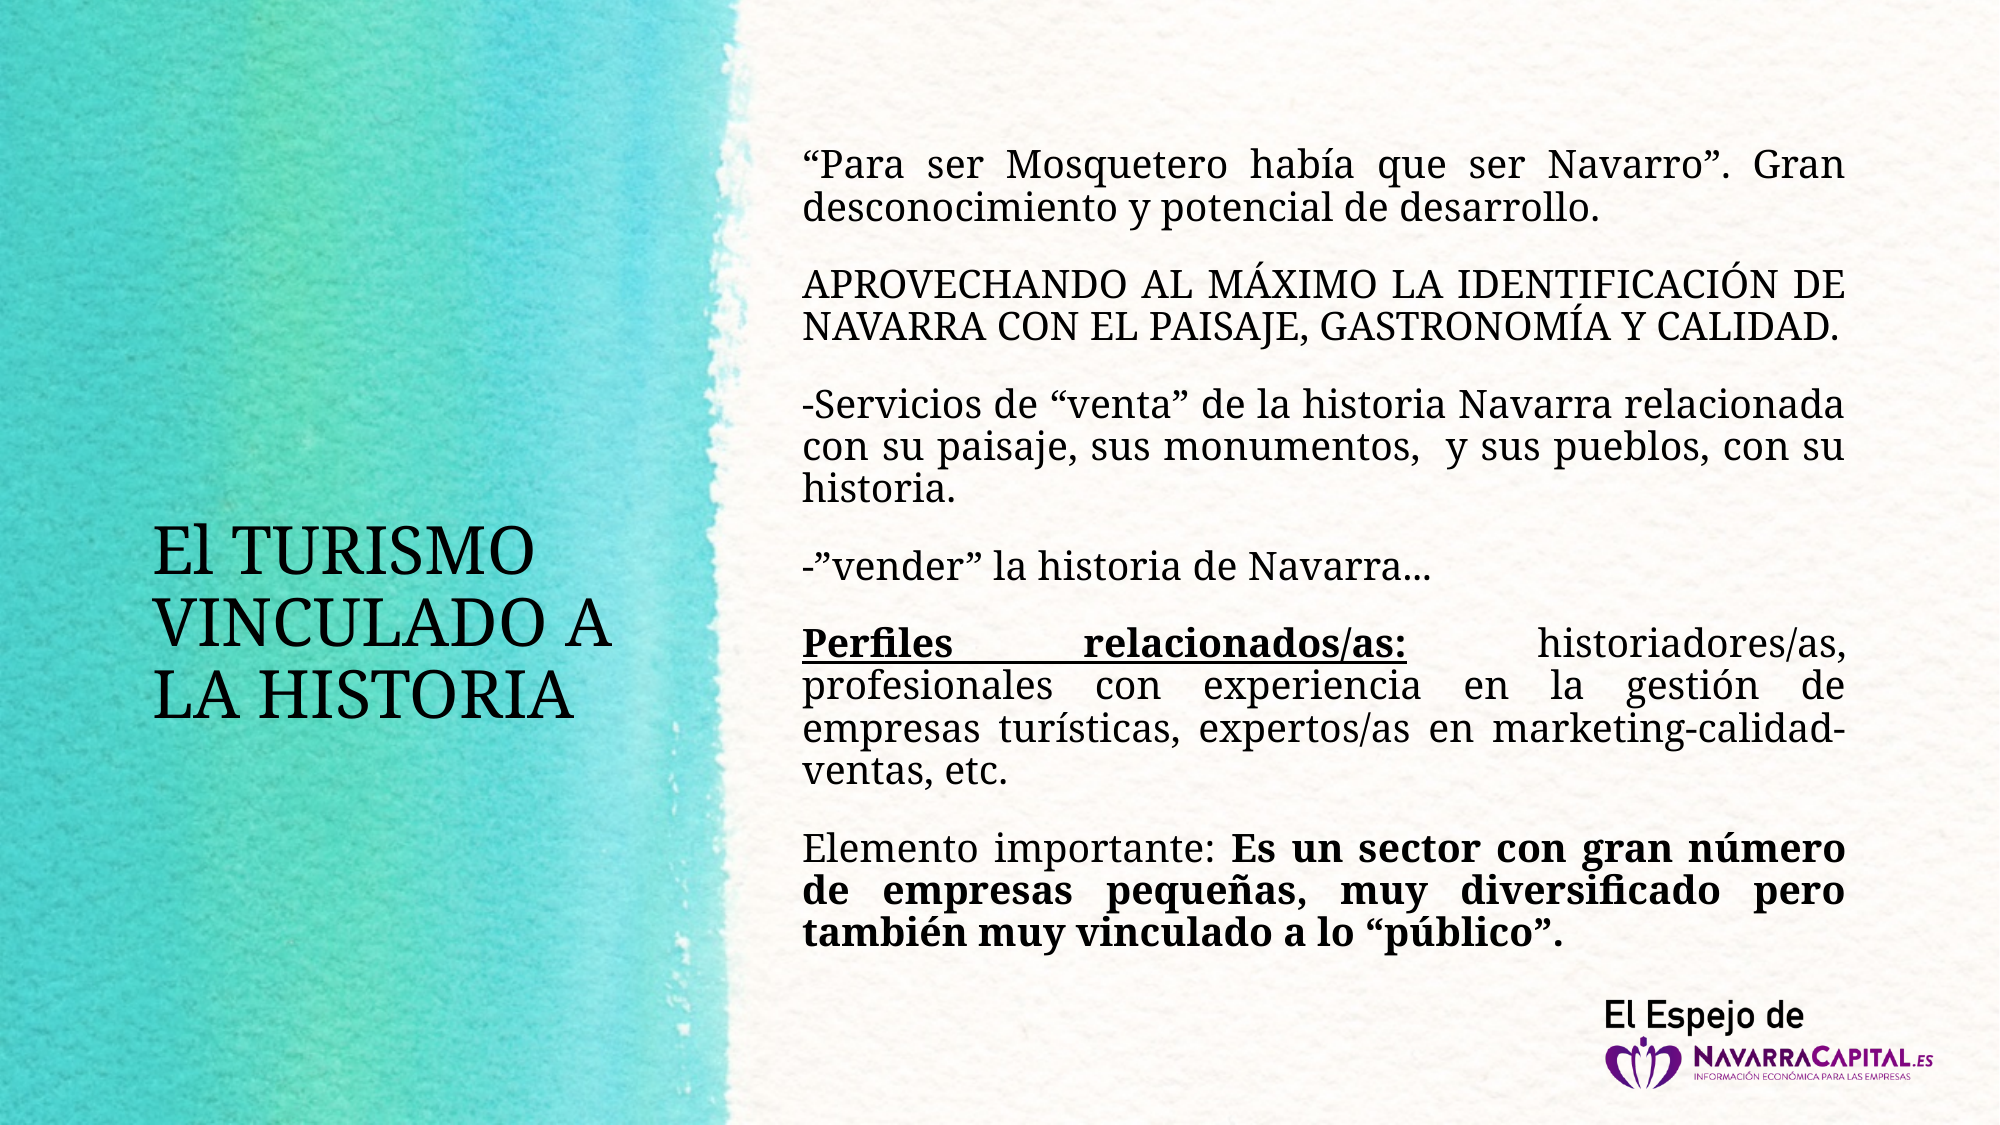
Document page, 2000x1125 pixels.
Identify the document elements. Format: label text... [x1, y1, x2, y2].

title El TURISMO VINCULADO A LA HISTORIA [137, 425, 675, 741]
picture [0, 0, 2000, 1125]
list “Para ser Mosquetero había que ser Navarro”. Gran desconocimiento y potencial de desarrollo. APROVECHANDO AL MÁXIMO LA IDENTIFICACIÓN DE NAVARRA CON EL PAISAJE, GASTRONOMÍA Y CALIDAD. -Servicios de “venta” de la historia Navarra relacionada con su paisaje, sus monumentos, y sus pueblos, con su historia. -”vender” la historia de Navarra... Perfiles relacionados/as: historiadores/as, profesionales con experiencia en la gestión de empresas turísticas, expertos/as en marketing-calidad-ventas, etc. Elemento importante: Es un sector con gran número de empresas pequeñas, muy diversificado pero también muy vinculado a lo “público”. [787, 137, 1863, 988]
